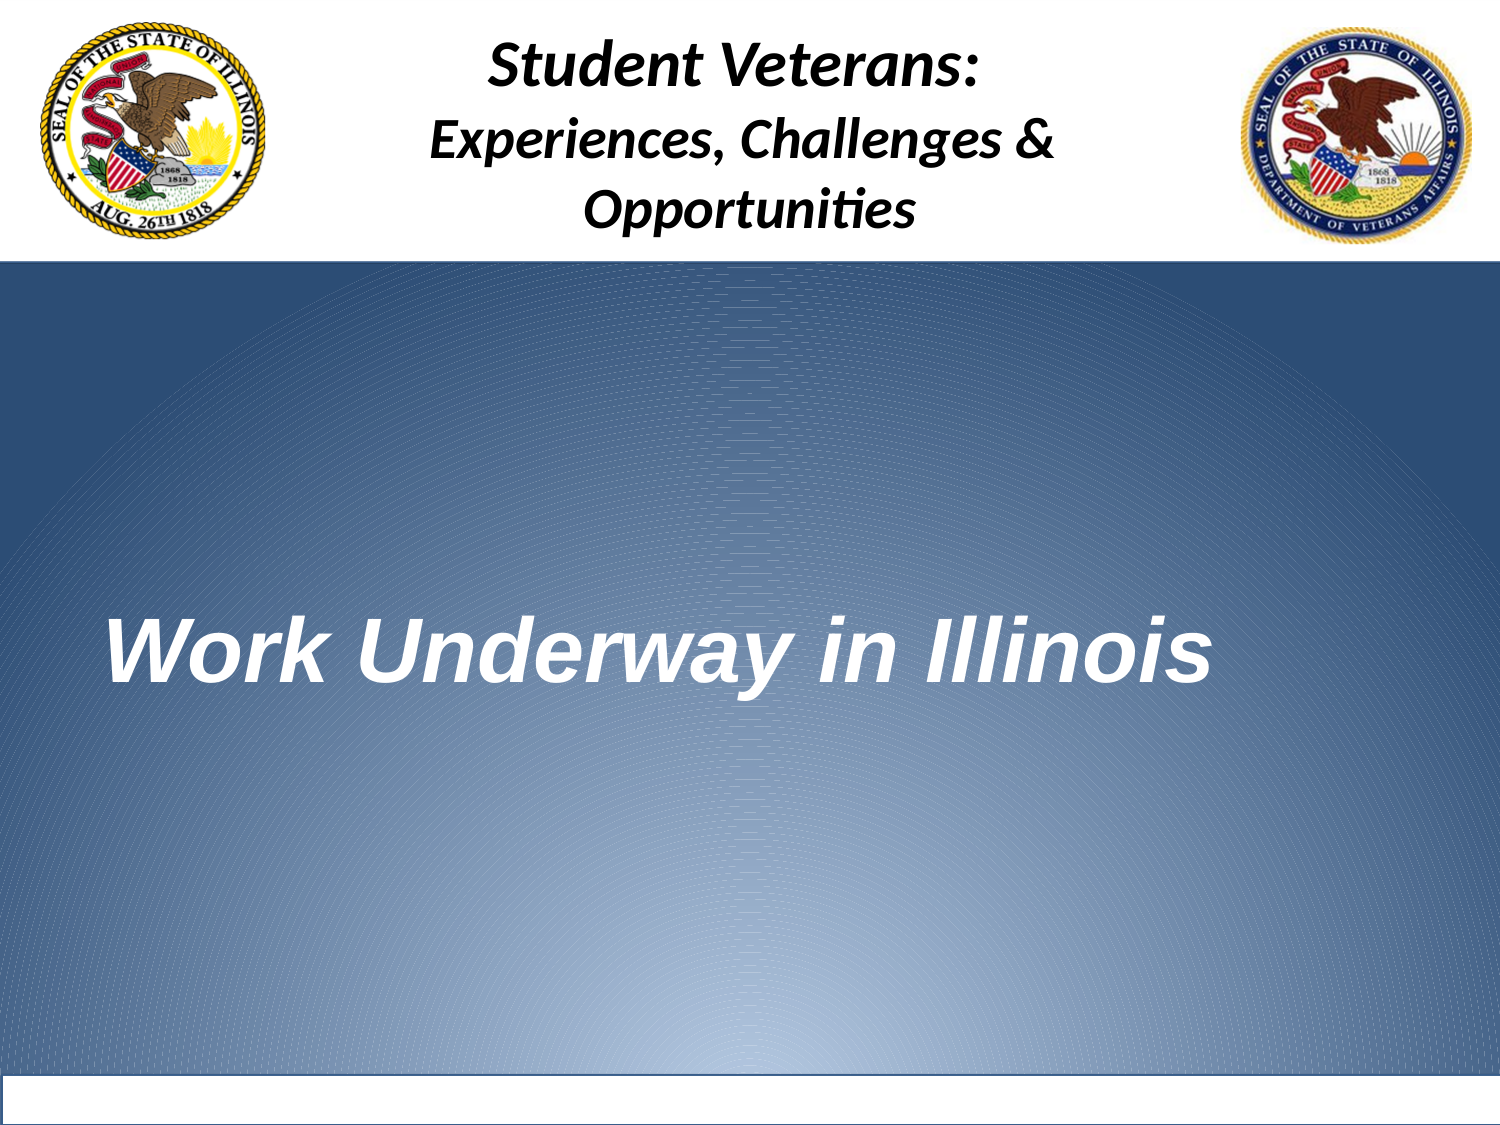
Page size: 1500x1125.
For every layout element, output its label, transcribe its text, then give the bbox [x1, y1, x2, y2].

picture [0, 0, 1500, 1125]
text_box Student Veterans: Experiences, Challenges & Opportunities [112, 12, 1388, 254]
title Work Underway in Illinois [87, 583, 1363, 825]
